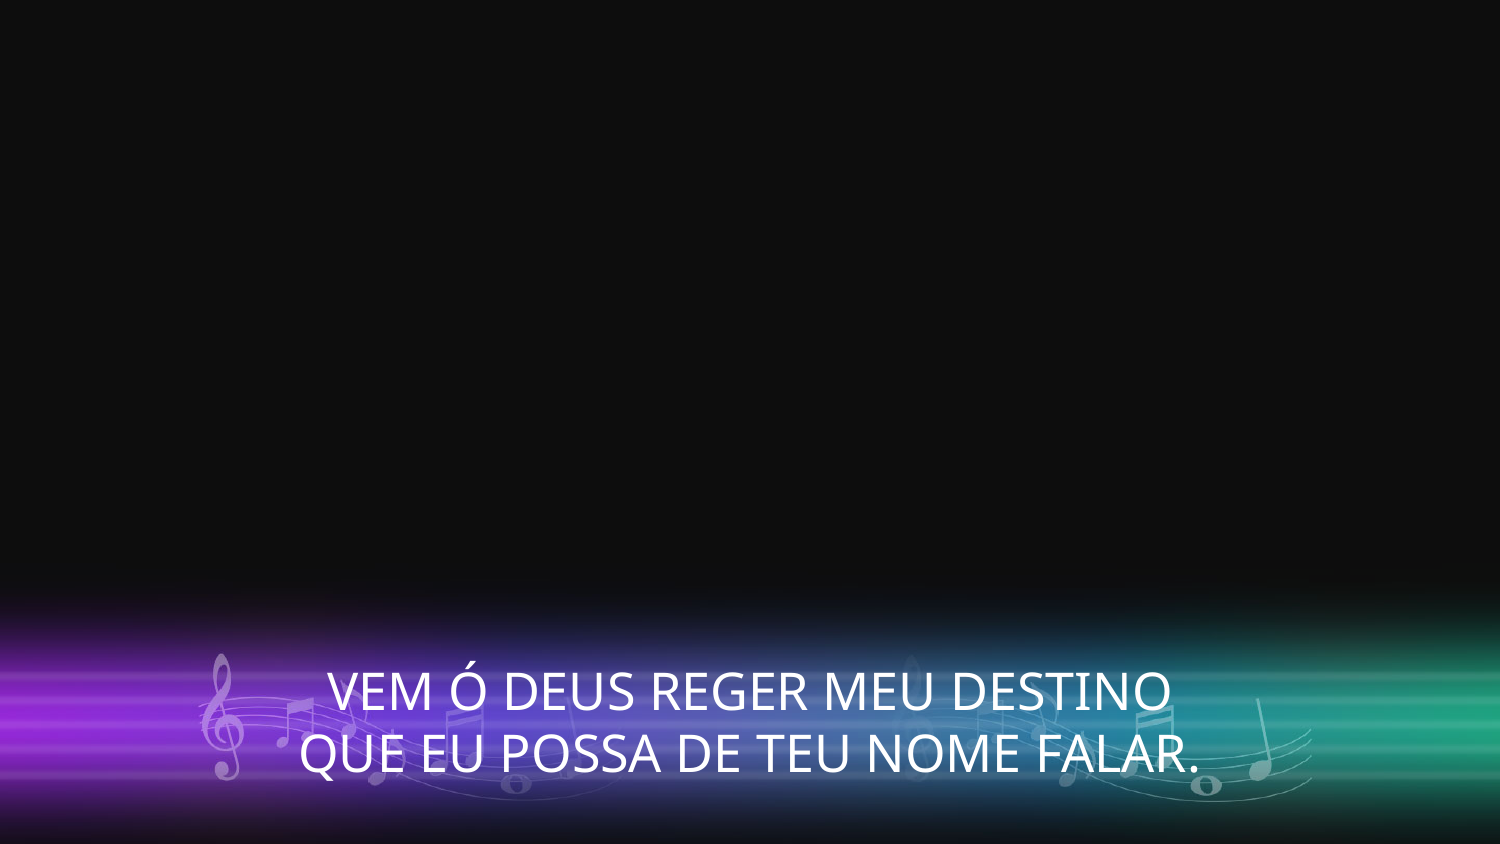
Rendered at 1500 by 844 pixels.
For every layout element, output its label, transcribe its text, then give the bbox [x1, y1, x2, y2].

picture [0, 0, 1500, 844]
text_box VEM Ó DEUS REGER MEU DESTINO QUE EU POSSA DE TEU NOME FALAR. [242, 651, 1258, 791]
